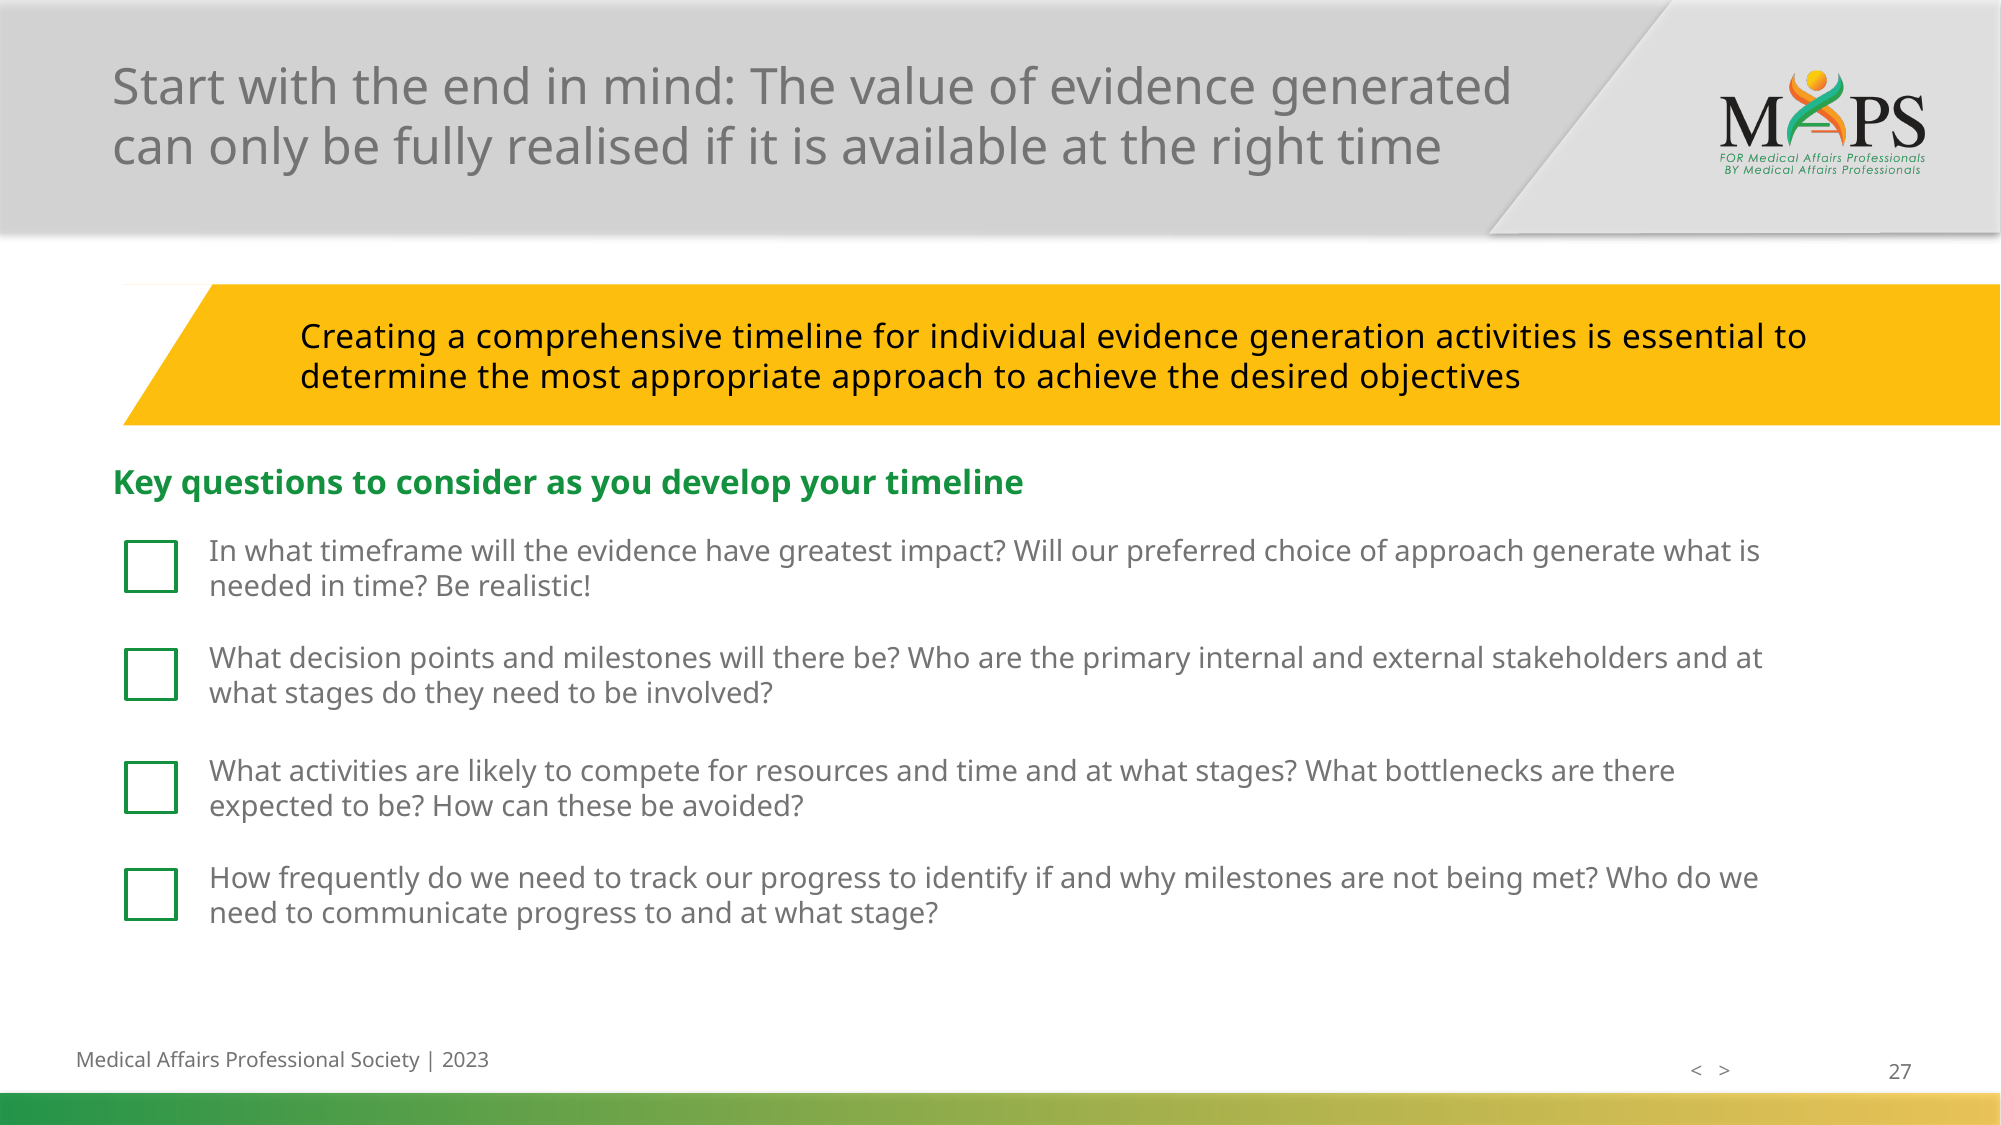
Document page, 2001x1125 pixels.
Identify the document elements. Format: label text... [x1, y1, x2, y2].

text_box What activities are likely to compete for resources and time and at what stages? What bottlenecks are there expected to be? How can these be avoided? [188, 744, 1801, 830]
text_box In what timeframe will the evidence have greatest impact? Will our preferred choice of approach generate what is needed in time? Be realistic! [188, 525, 1801, 610]
text_box [124, 868, 178, 922]
text_box [124, 760, 178, 814]
text_box [124, 539, 178, 594]
text_box How frequently do we need to track our progress to identify if and why milestones are not being met? Who do we need to communicate progress to and at what stage? [188, 852, 1801, 938]
text_box Key questions to consider as you develop your timeline [97, 454, 1237, 509]
text_box [124, 647, 178, 702]
picture [1698, 56, 1937, 189]
title Start with the end in mind: The value of evidence generated can only be fully realised if it is available at the right time [97, 0, 1598, 230]
text_box What decision points and milestones will there be? Who are the primary internal and external stakeholders and at what stages do they need to be involved? [188, 632, 1801, 717]
text_box Creating a comprehensive timeline for individual evidence generation activities is essential to determine the most appropriate approach to achieve the desired objectives [121, 282, 2000, 428]
